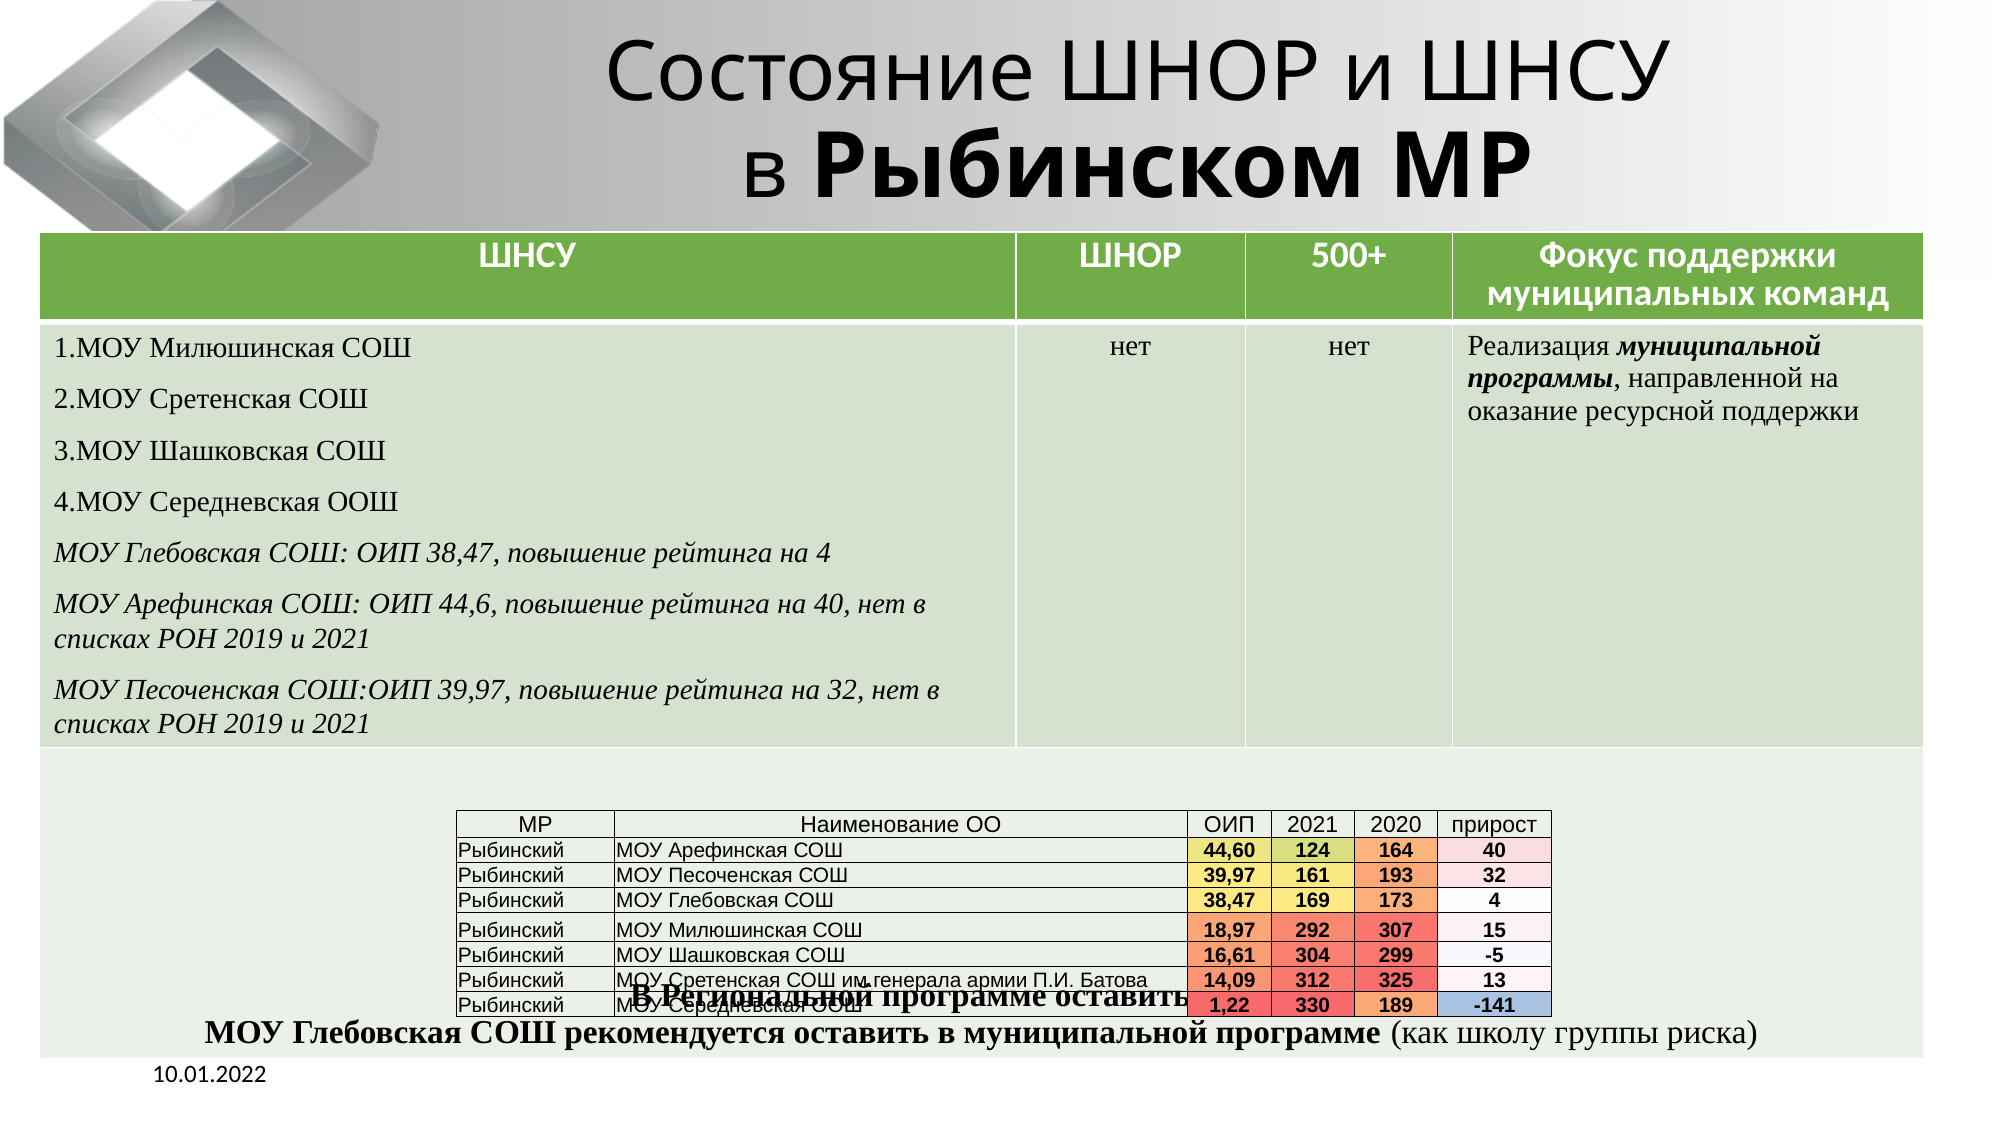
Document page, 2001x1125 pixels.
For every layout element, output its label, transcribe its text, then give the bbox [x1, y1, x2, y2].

table_cell МОУ Середневская ООШ [615, 992, 1187, 1016]
table_cell 32 [1438, 863, 1551, 887]
table_cell 1.МОУ Милюшинская СОШ 2.МОУ Сретенская СОШ 3.МОУ Шашковская СОШ 4.МОУ Середневская ООШ МОУ Глебовская СОШ: ОИП 38,47, повышение рейтинга на 4 МОУ Арефинская СОШ: ОИП 44,6, повышение рейтинга на 40, нет в списках РОН 2019 и 2021 МОУ Песоченская СОШ:ОИП 39,97, повышение рейтинга на 32, нет в списках РОН 2019 и 2021 [40, 325, 1015, 747]
table_cell 40 [1438, 838, 1551, 862]
table_cell Рыбинский [457, 992, 614, 1016]
table_cell В Региональной программе оставить 4 школы МОУ Глебовская СОШ рекомендуется оставить в муниципальной программе (как школу группы риска) [40, 748, 1923, 1058]
table_header 500+ [1246, 233, 1452, 319]
table_header ОИП [1188, 811, 1271, 837]
table_cell 44,60 [1188, 838, 1271, 862]
table_cell 39,97 [1188, 863, 1271, 887]
table_cell 169 [1272, 888, 1354, 912]
table_cell 304 [1272, 942, 1354, 966]
table_cell 38,47 [1188, 888, 1271, 912]
table_cell 189 [1355, 992, 1437, 1016]
table_cell 193 [1355, 863, 1437, 887]
table_cell МОУ Песоченская СОШ [615, 863, 1187, 887]
table_header 2020 [1355, 811, 1437, 837]
table_cell Реализация муниципальной программы, направленной на оказание ресурсной поддержки [1453, 325, 1923, 747]
table_cell МОУ Арефинская СОШ [615, 838, 1187, 862]
table_header ШНОР [1017, 233, 1245, 319]
table_cell 173 [1355, 888, 1437, 912]
table_header Фокус поддержки муниципальных команд [1453, 233, 1923, 319]
table_cell Рыбинский [457, 967, 614, 991]
table_cell 16,61 [1188, 942, 1271, 966]
table_cell 4 [1438, 888, 1551, 912]
table_cell 14,09 [1188, 967, 1271, 991]
table_header 2021 [1272, 811, 1354, 837]
table_cell 299 [1355, 942, 1437, 966]
table_cell 325 [1355, 967, 1437, 991]
picture [0, 0, 383, 284]
table_cell 330 [1272, 992, 1354, 1016]
table_cell нет [1017, 325, 1245, 747]
table_cell 18,97 [1188, 913, 1271, 941]
table_cell Рыбинский [457, 913, 614, 941]
table_cell -141 [1438, 992, 1551, 1016]
table_cell нет [1246, 325, 1452, 747]
table_header Наименование ОО [615, 811, 1187, 837]
table_cell 307 [1355, 913, 1437, 941]
table_cell 164 [1355, 838, 1437, 862]
table_cell Рыбинский [457, 942, 614, 966]
title Состояние ШНОР и ШНСУ в Рыбинском МР [275, 14, 2000, 232]
table_cell 15 [1438, 913, 1551, 941]
table_cell 292 [1272, 913, 1354, 941]
table_cell -5 [1438, 942, 1551, 966]
table_cell 124 [1272, 838, 1354, 862]
table_cell 312 [1272, 967, 1354, 991]
table_header ШНСУ [40, 233, 1015, 319]
table_header прирост [1438, 811, 1551, 837]
table_cell 161 [1272, 863, 1354, 887]
table_cell МОУ Сретенская СОШ им.генерала армии П.И. Батова [615, 967, 1187, 991]
table_cell МОУ Милюшинская СОШ [615, 913, 1187, 941]
table_cell Рыбинский [457, 838, 614, 862]
table_cell МОУ Глебовская СОШ [615, 888, 1187, 912]
table_cell МОУ Шашковская СОШ [615, 942, 1187, 966]
table_cell Рыбинский [457, 888, 614, 912]
table_header МР [457, 811, 614, 837]
table_cell 1,22 [1188, 992, 1271, 1016]
table_cell 13 [1438, 967, 1551, 991]
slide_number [137, 1042, 588, 1103]
table_cell Рыбинский [457, 863, 614, 887]
